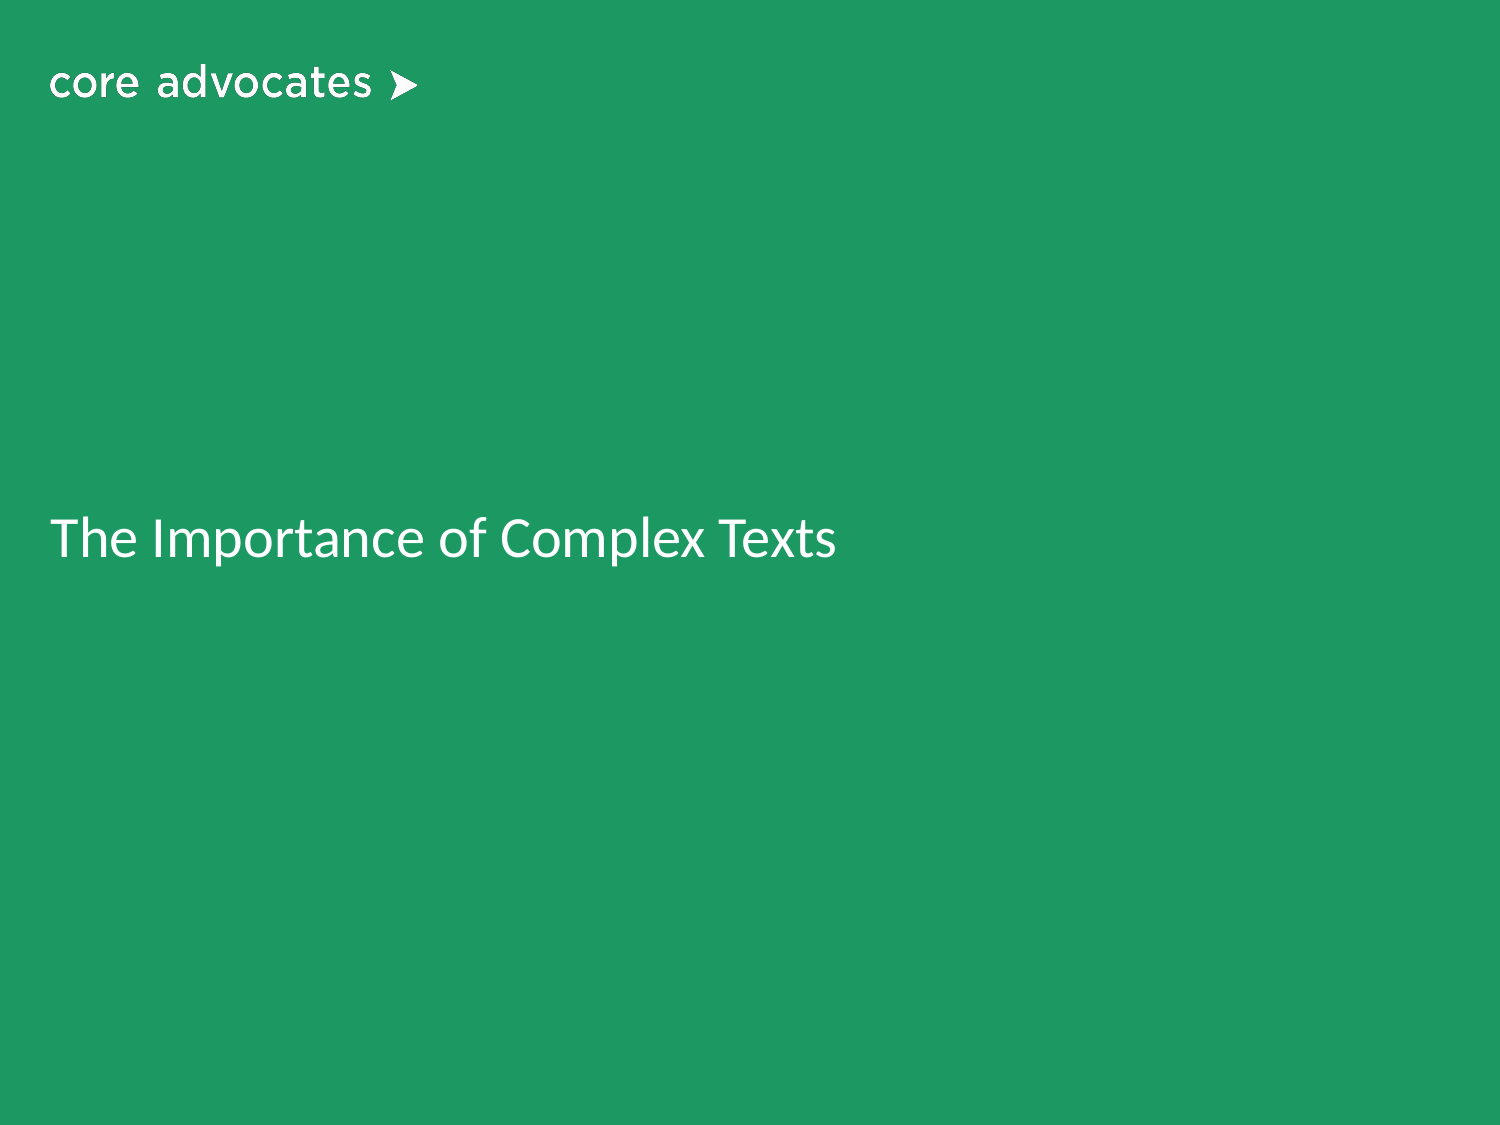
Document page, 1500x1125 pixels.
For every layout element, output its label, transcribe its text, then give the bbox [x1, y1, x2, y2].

text_box [0, 0, 493, 493]
title The Importance of Complex Texts [35, 396, 1450, 672]
